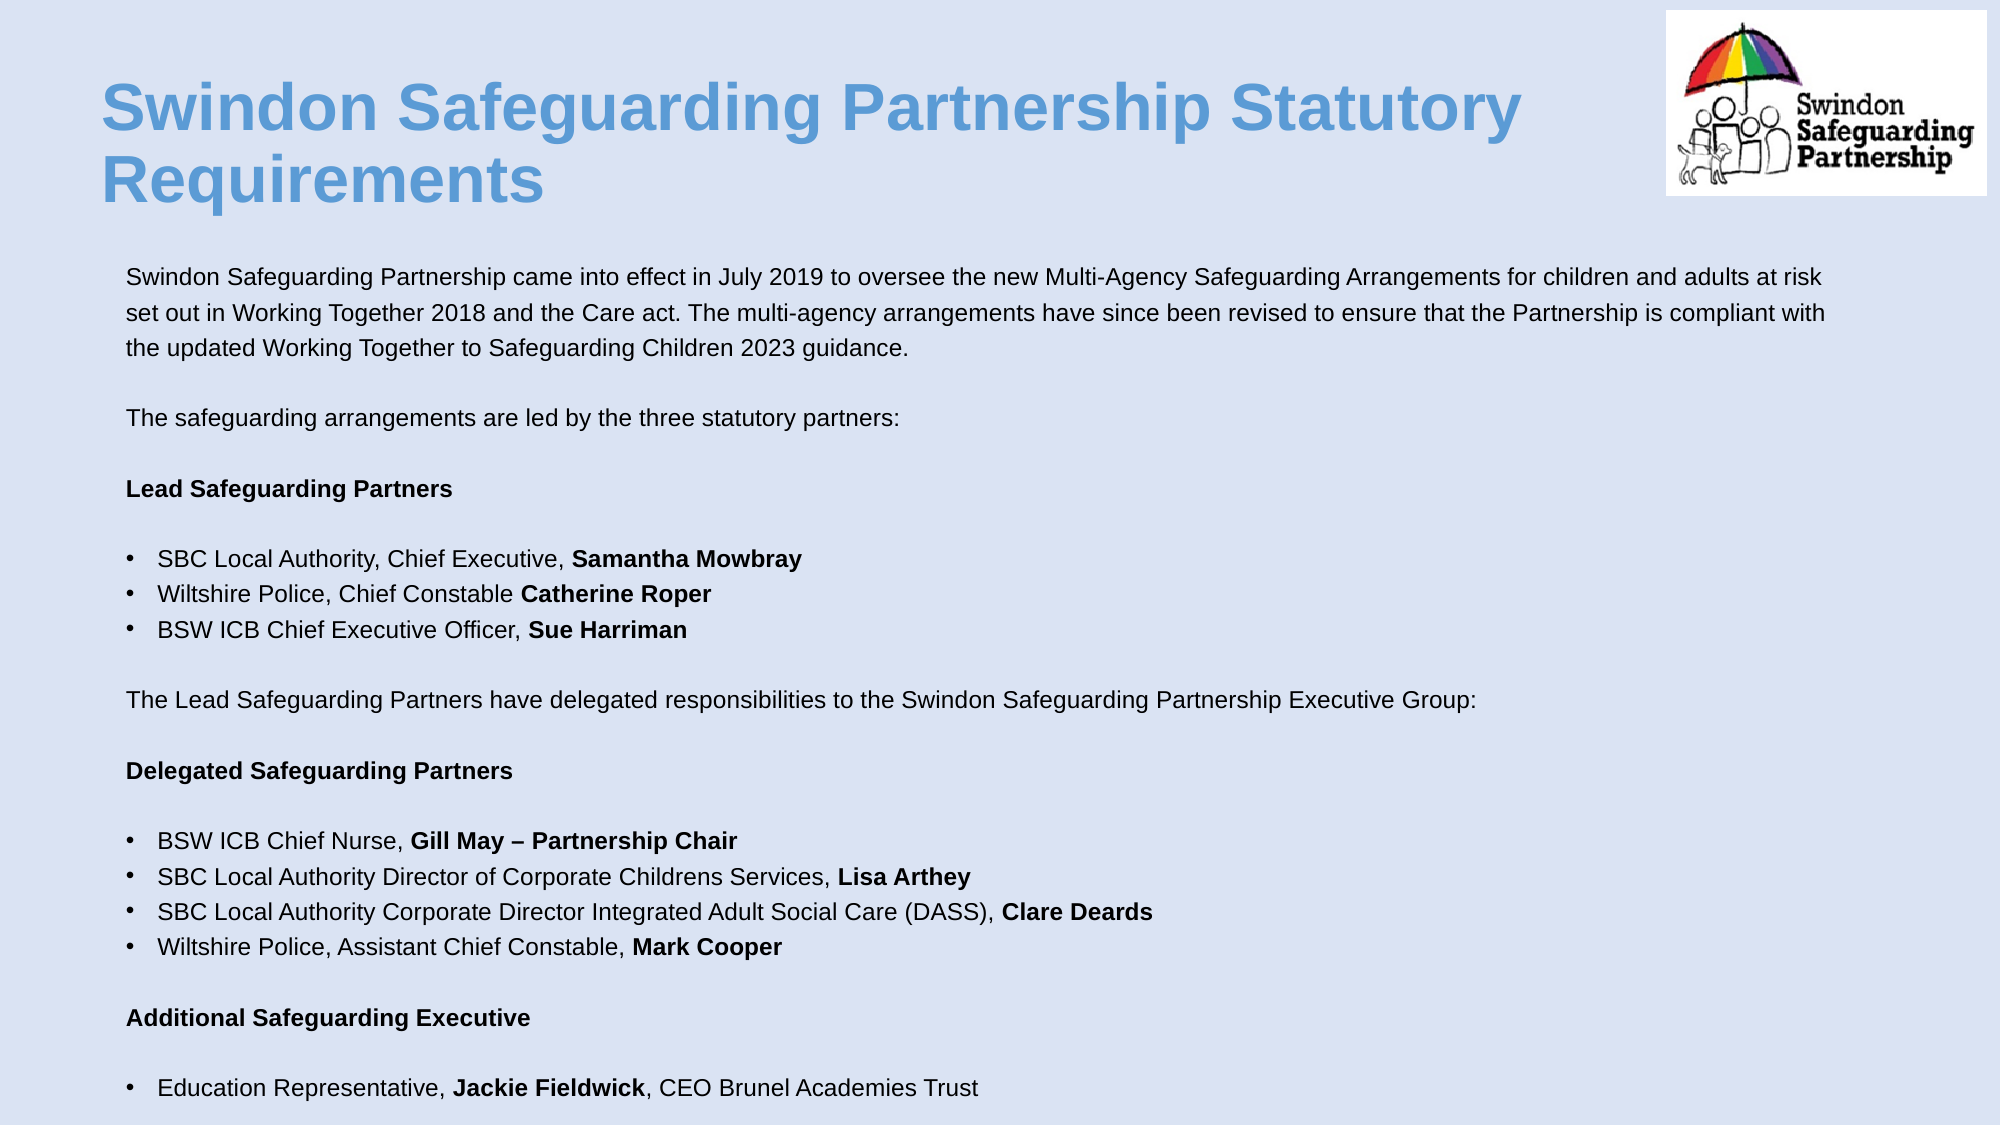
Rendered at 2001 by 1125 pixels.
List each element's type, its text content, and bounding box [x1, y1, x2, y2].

list Swindon Safeguarding Partnership came into effect in July 2019 to oversee the new Multi-Agency Safeguarding Arrangements for children and adults at risk set out in Working Together 2018 and the Care act. The multi-agency arrangements have since been revised to ensure that the Partnership is compliant with the updated Working Together to Safeguarding Children 2023 guidance. The safeguarding arrangements are led by the three statutory partners: Lead Safeguarding Partners SBC Local Authority, Chief Executive, Samantha Mowbray Wiltshire Police, Chief Constable Catherine Roper BSW ICB Chief Executive Officer, Sue Harriman The Lead Safeguarding Partners have delegated responsibilities to the Swindon Safeguarding Partnership Executive Group: Delegated Safeguarding Partners BSW ICB Chief Nurse, Gill May – Partnership Chair SBC Local Authority Director of Corporate Childrens Services, Lisa Arthey SBC Local Authority Corporate Director Integrated Adult Social Care (DASS), Clare Deards Wiltshire Police, Assistant Chief Constable, Mark Cooper Additional Safeguarding Executive Education Representative, Jackie Fieldwick, CEO Brunel Academies Trust [110, 247, 1855, 1125]
title Swindon Safeguarding Partnership Statutory Requirements [86, 56, 1677, 234]
picture [1666, 10, 1987, 196]
